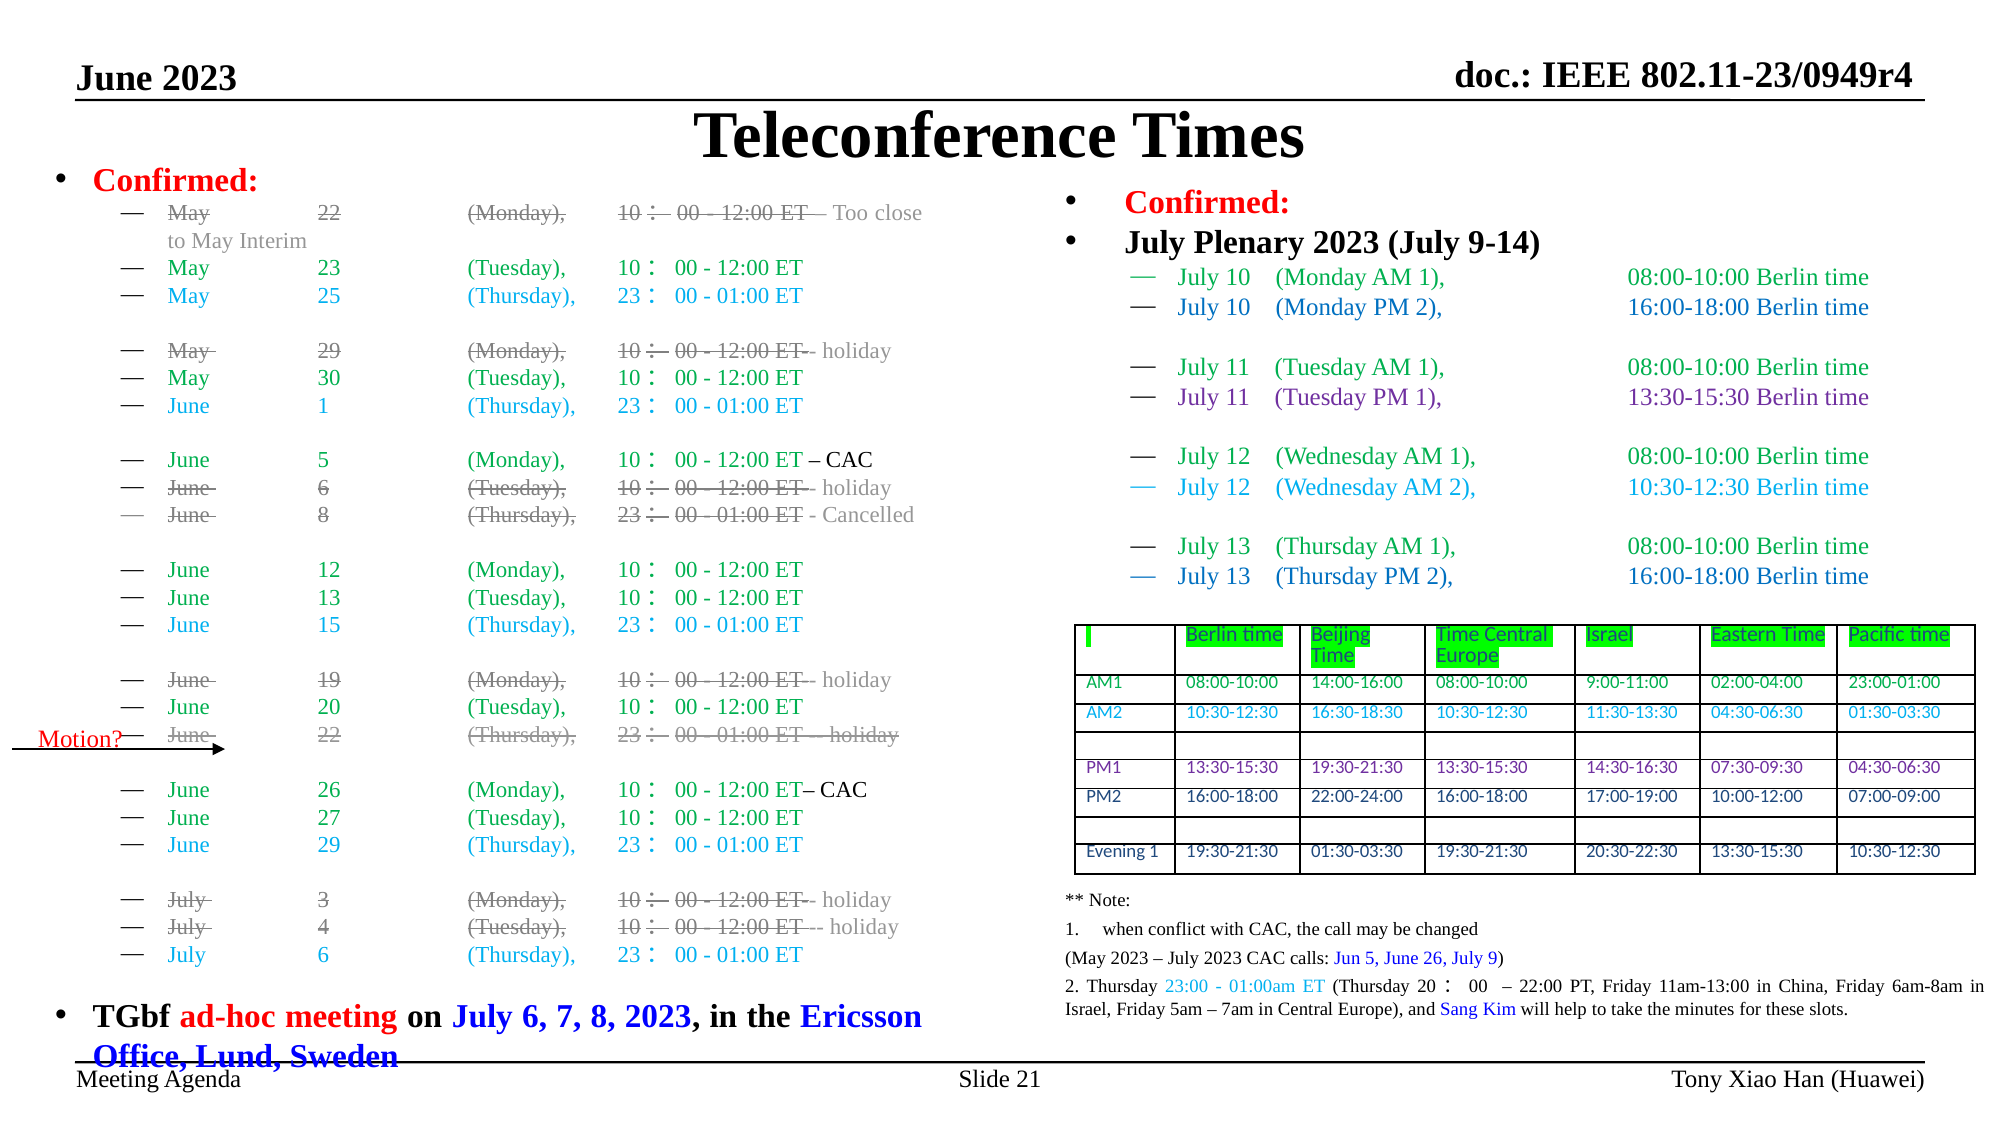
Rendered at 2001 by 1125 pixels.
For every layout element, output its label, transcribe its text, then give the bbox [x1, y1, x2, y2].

table_cell 14:30-16:30 [1576, 760, 1699, 788]
table_cell 07:00-09:00 [1838, 789, 1974, 816]
table_cell [1176, 733, 1299, 759]
table_cell 10:30-12:30 [1176, 705, 1299, 731]
table_header Israel [1576, 626, 1699, 674]
table_cell 17:00-19:00 [1576, 789, 1699, 816]
table_cell [1701, 733, 1836, 759]
table_cell [1701, 818, 1836, 843]
table_cell [1426, 818, 1574, 843]
table_cell 13:30-15:30 [1701, 845, 1836, 873]
table_cell 19:30-21:30 [1426, 845, 1574, 873]
table_cell [1076, 733, 1174, 759]
table_cell 19:30-21:30 [1301, 760, 1424, 788]
table_cell 10:30-12:30 [1838, 845, 1974, 873]
table_cell [1838, 733, 1974, 759]
table_cell 20:30-22:30 [1576, 845, 1699, 873]
table_cell Evening 1 [1076, 845, 1174, 873]
table_cell [1176, 818, 1299, 843]
table_header Berlin time [1176, 626, 1299, 674]
table_cell AM1 [1076, 676, 1174, 703]
table_header Time Central Europe [1426, 626, 1574, 674]
text_box Confirmed: May 22 (Monday), 10：00 - 12:00 ET – Too close to May Interim May 23 (Tuesday), 10：00 - 12:00 ET May 25 (Thursday), 23：00 - 01:00 ET May 29 (Monday), 10：00 - 12:00 ET-- holiday May 30 (Tuesday), 10：00 - 12:00 ET June 1 (Thursday), 23：00 - 01:00 ET June 5 (Monday), 10：00 - 12:00 ET – CAC June 6 (Tuesday), 10：00 - 12:00 ET-- holiday June 8 (Thursday), 23：00 - 01:00 ET - Cancelled June 12 (Monday), 10：00 - 12:00 ET June 13 (Tuesday), 10：00 - 12:00 ET June 15 (Thursday), 23：00 - 01:00 ET June 19 (Monday), 10：00 - 12:00 ET-- holiday June 20 (Tuesday), 10：00 - 12:00 ET June 22 (Thursday), 23：00 - 01:00 ET -- holiday June 26 (Monday), 10：00 - 12:00 ET– CAC June 27 (Tuesday), 10：00 - 12:00 ET June 29 (Thursday), 23：00 - 01:00 ET July 3 (Monday), 10：00 - 12:00 ET-- holiday July 4 (Tuesday), 10：00 - 12:00 ET -- holiday July 6 (Thursday), 23：00 - 01:00 ET TGbf ad-hoc meeting on July 6, 7, 8, 2023, in the Ericsson Office, Lund, Sweden [40, 150, 938, 1051]
table_cell 16:00-18:00 [1426, 789, 1574, 816]
table_cell 23:00-01:00 [1838, 676, 1974, 703]
table_cell [1576, 818, 1699, 843]
table_cell 11:30-13:30 [1576, 705, 1699, 731]
table_cell 04:30-06:30 [1838, 760, 1974, 788]
table_header Pacific time [1838, 626, 1974, 674]
table_cell [1426, 733, 1574, 759]
text_box Teleconference Times [362, 87, 1638, 175]
title Motion? [0, 712, 162, 763]
table_cell [1301, 818, 1424, 843]
table_cell 01:30-03:30 [1301, 845, 1424, 873]
table_cell PM2 [1076, 789, 1174, 816]
table_cell [1838, 818, 1974, 843]
table_cell 14:00-16:00 [1301, 676, 1424, 703]
table_cell 9:00-11:00 [1576, 676, 1699, 703]
table_cell 07:30-09:30 [1701, 760, 1836, 788]
table_cell 19:30-21:30 [1176, 845, 1299, 873]
table_cell 10:30-12:30 [1426, 705, 1574, 731]
table_cell 02:00-04:00 [1701, 676, 1836, 703]
text_box Confirmed: July Plenary 2023 (July 9-14) July 10 (Monday AM 1), 08:00-10:00 Berlin time July 10 (Monday PM 2), 16:00-18:00 Berlin time July 11 (Tuesday AM 1), 08:00-10:00 Berlin time July 11 (Tuesday PM 1), 13:30-15:30 Berlin time July 12 (Wednesday AM 1), 08:00-10:00 Berlin time July 12 (Wednesday AM 2), 10:30-12:30 Berlin time July 13 (Thursday AM 1), 08:00-10:00 Berlin time July 13 (Thursday PM 2), 16:00-18:00 Berlin time ** Note: when conflict with CAC, the call may be changed (May 2023 – July 2023 CAC calls: Jun 5, June 26, July 9) 2. Thursday 23:00 - 01:00am ET (Thursday 20：00 – 22:00 PT, Friday 11am-13:00 in China, Friday 6am-8am in Israel, Friday 5am – 7am in Central Europe), and Sang Kim will help to take the minutes for these slots. [1050, 172, 2000, 1023]
table_cell 01:30-03:30 [1838, 705, 1974, 731]
table_cell 08:00-10:00 [1426, 676, 1574, 703]
table_cell 08:00-10:00 [1176, 676, 1299, 703]
table_header Eastern Time [1701, 626, 1836, 674]
table_cell [1301, 733, 1424, 759]
table_cell 22:00-24:00 [1301, 789, 1424, 816]
table_header Beijing Time [1301, 626, 1424, 674]
table_cell 16:30-18:30 [1301, 705, 1424, 731]
table_cell 10:00-12:00 [1701, 789, 1836, 816]
table_cell 04:30-06:30 [1701, 705, 1836, 731]
table_cell 16:00-18:00 [1176, 789, 1299, 816]
table_cell 13:30-15:30 [1176, 760, 1299, 788]
table_cell 13:30-15:30 [1426, 760, 1574, 788]
table_cell [1076, 818, 1174, 843]
table_cell AM2 [1076, 705, 1174, 731]
table_header [1076, 626, 1174, 674]
table_cell PM1 [1076, 760, 1174, 788]
table_cell [1576, 733, 1699, 759]
